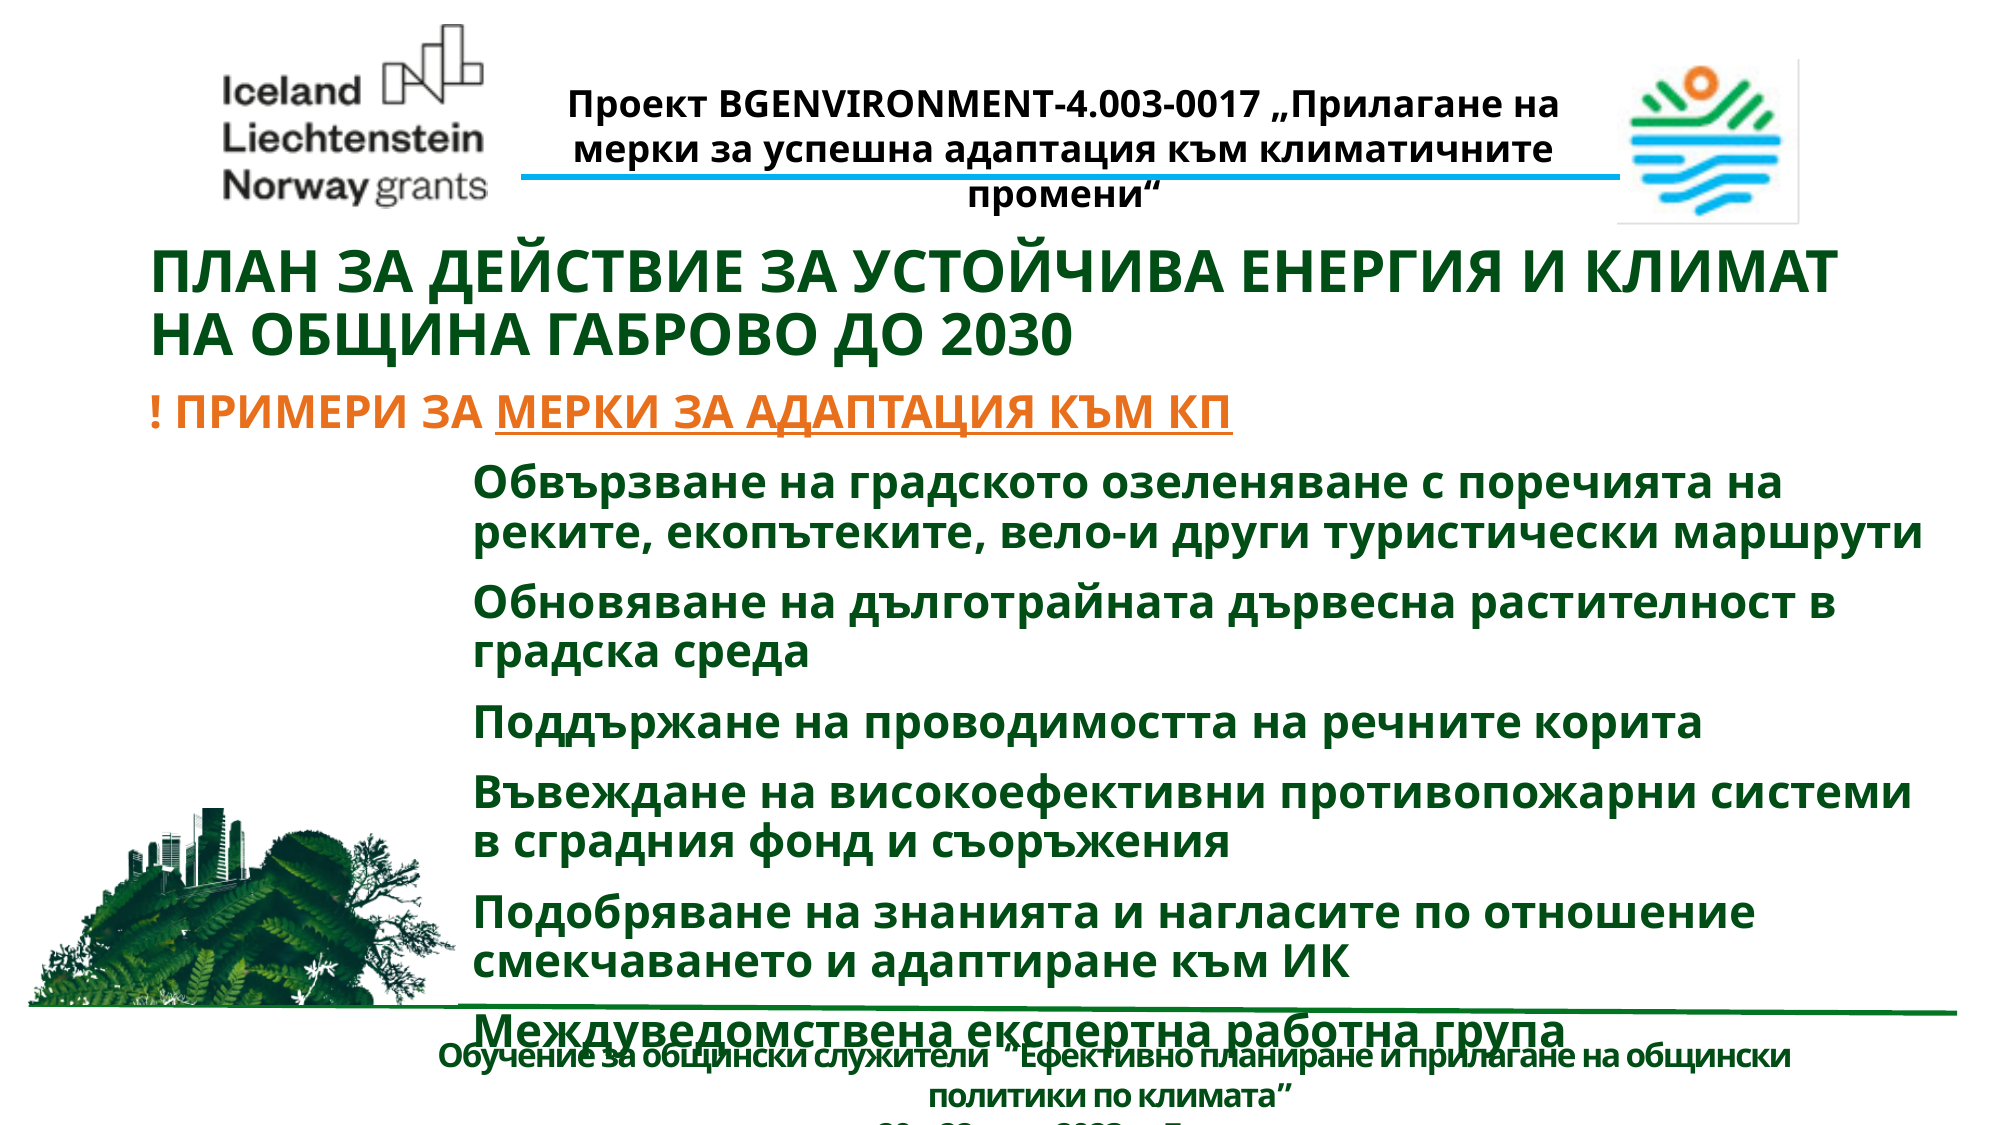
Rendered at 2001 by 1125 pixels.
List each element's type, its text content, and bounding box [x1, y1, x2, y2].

text_box Обучение за общински служители “Ефективно планиране и прилагане на общински политики по климата” 20 – 22 юни 2023 г., Благоевград [354, 1028, 1874, 1125]
subtitle ПЛАН ЗА ДЕЙСТВИЕ ЗА УСТОЙЧИВА ЕНЕРГИЯ И КЛИМАТ НА ОБЩИНА ГАБРОВО ДО 2030 ! ПРИМЕРИ ЗА МЕРКИ ЗА АДАПТАЦИЯ КЪМ КП Обвързване на градското озеленяване с поречията на реките, екопътеките, вело-и други туристически маршрути Обновяване на дълготрайната дървесна растителност в градска среда Поддържане на проводимостта на речните корита Въвеждане на високоефективни противопожарни системи в сградния фонд и съоръжения Подобряване на знанията и нагласите по отношение смекчаването и адаптиране към ИК Междуведомствена експертна работна група [149, 242, 1927, 373]
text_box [28, 1004, 1958, 1014]
picture [2, 808, 459, 1005]
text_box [222, 24, 1802, 227]
